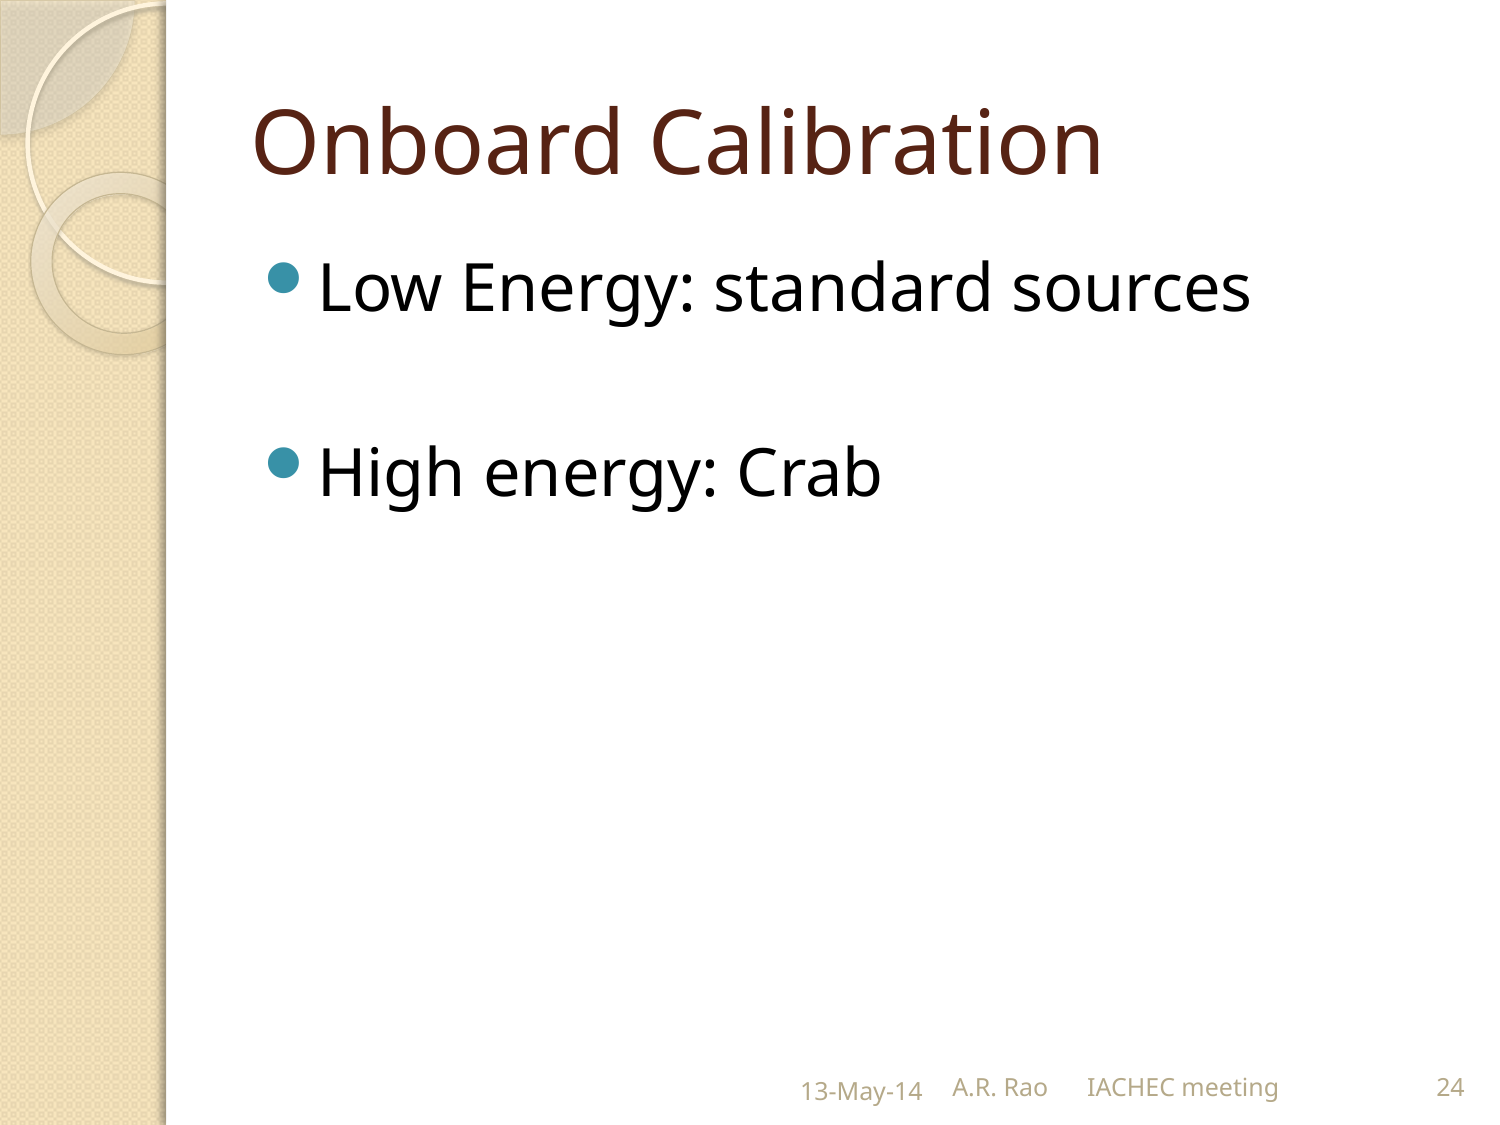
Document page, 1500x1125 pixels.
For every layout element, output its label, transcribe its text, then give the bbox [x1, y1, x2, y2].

title Onboard Calibration [235, 45, 1466, 233]
slide_number 24 [1413, 1034, 1488, 1113]
slide_number 13-May-14 [587, 1034, 937, 1113]
footer A.R. Rao IACHEC meeting [937, 1034, 1413, 1113]
list Low Energy: standard sources High energy: Crab [235, 237, 1466, 1025]
